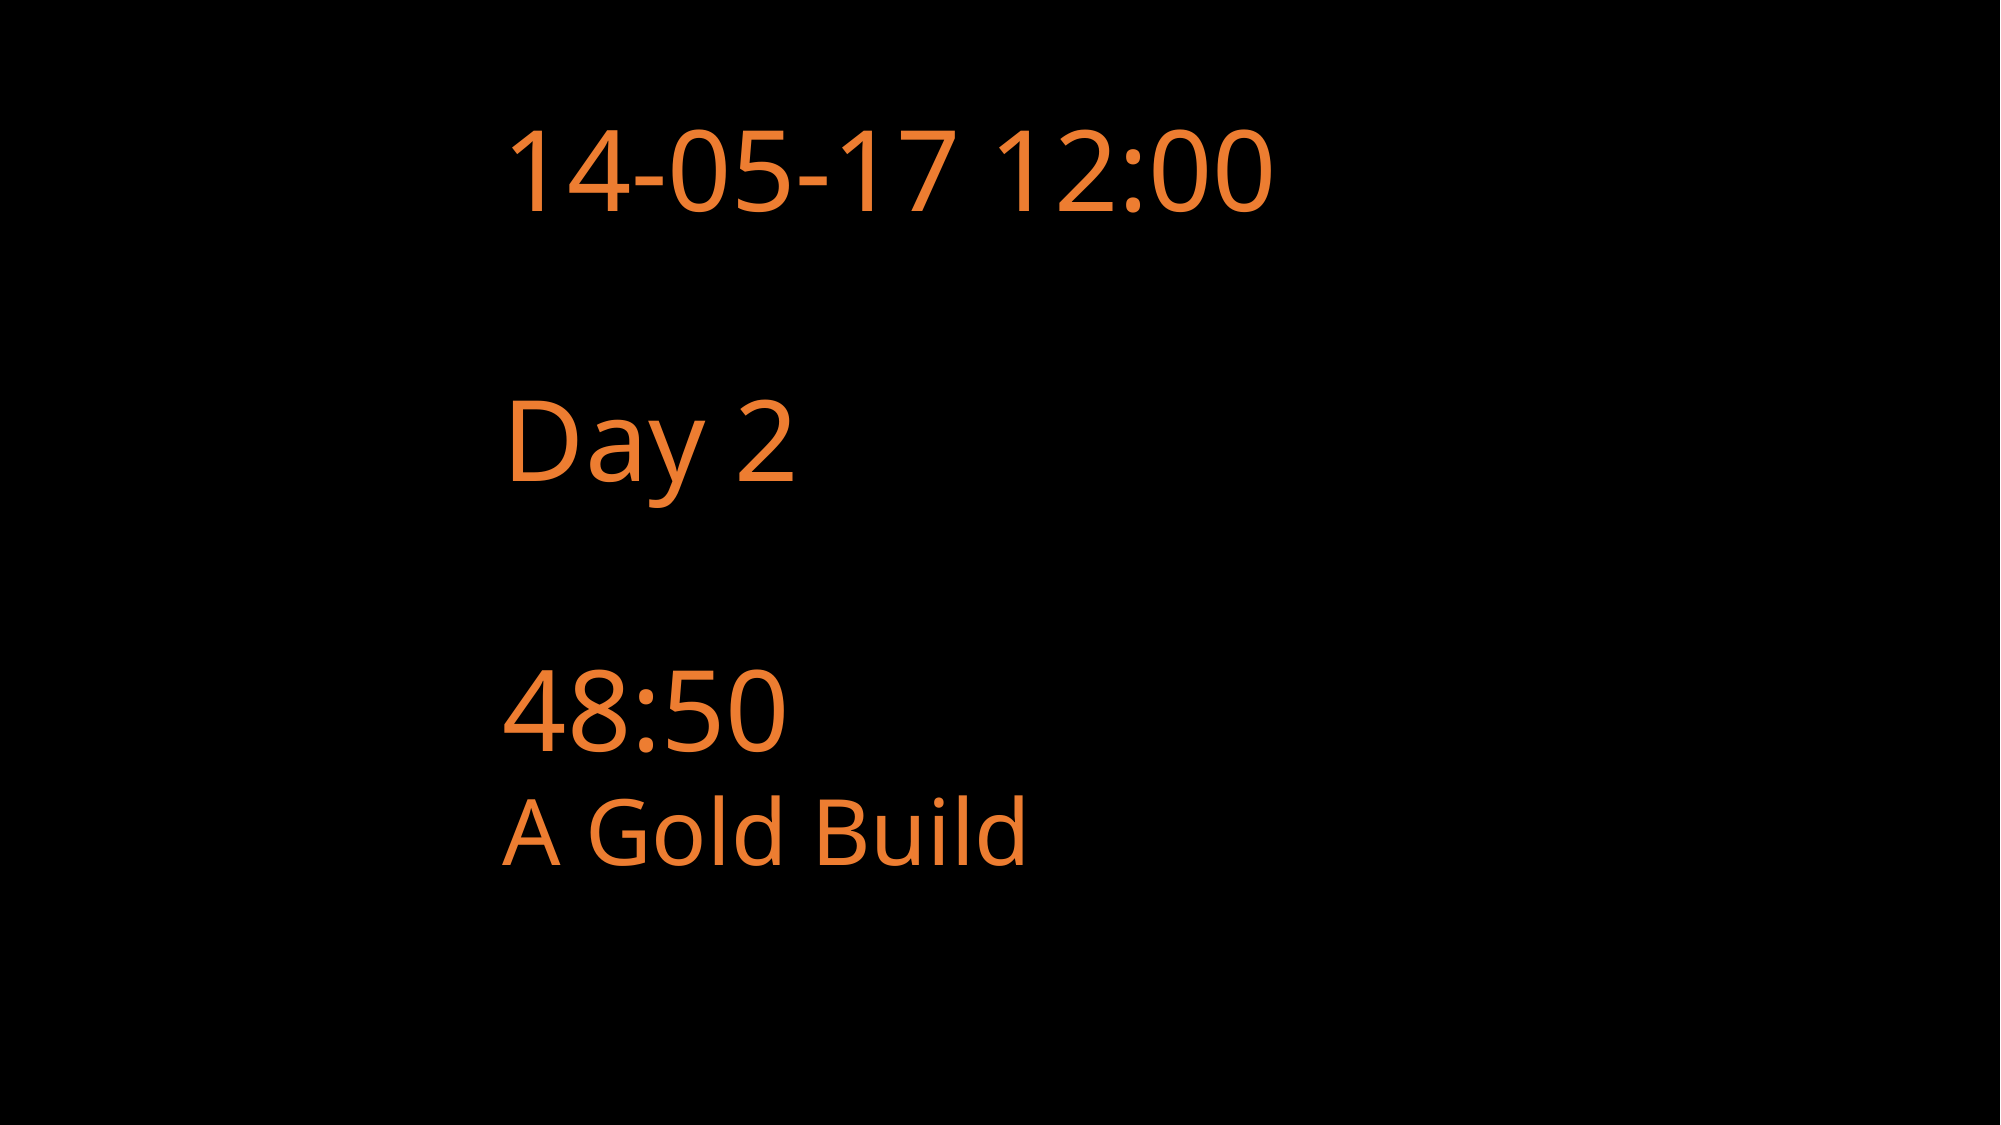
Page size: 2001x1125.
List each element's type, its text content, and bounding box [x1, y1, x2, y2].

text_box 14-05-17 12:00 Day 2 48:50 A Gold Build [488, 91, 1490, 891]
